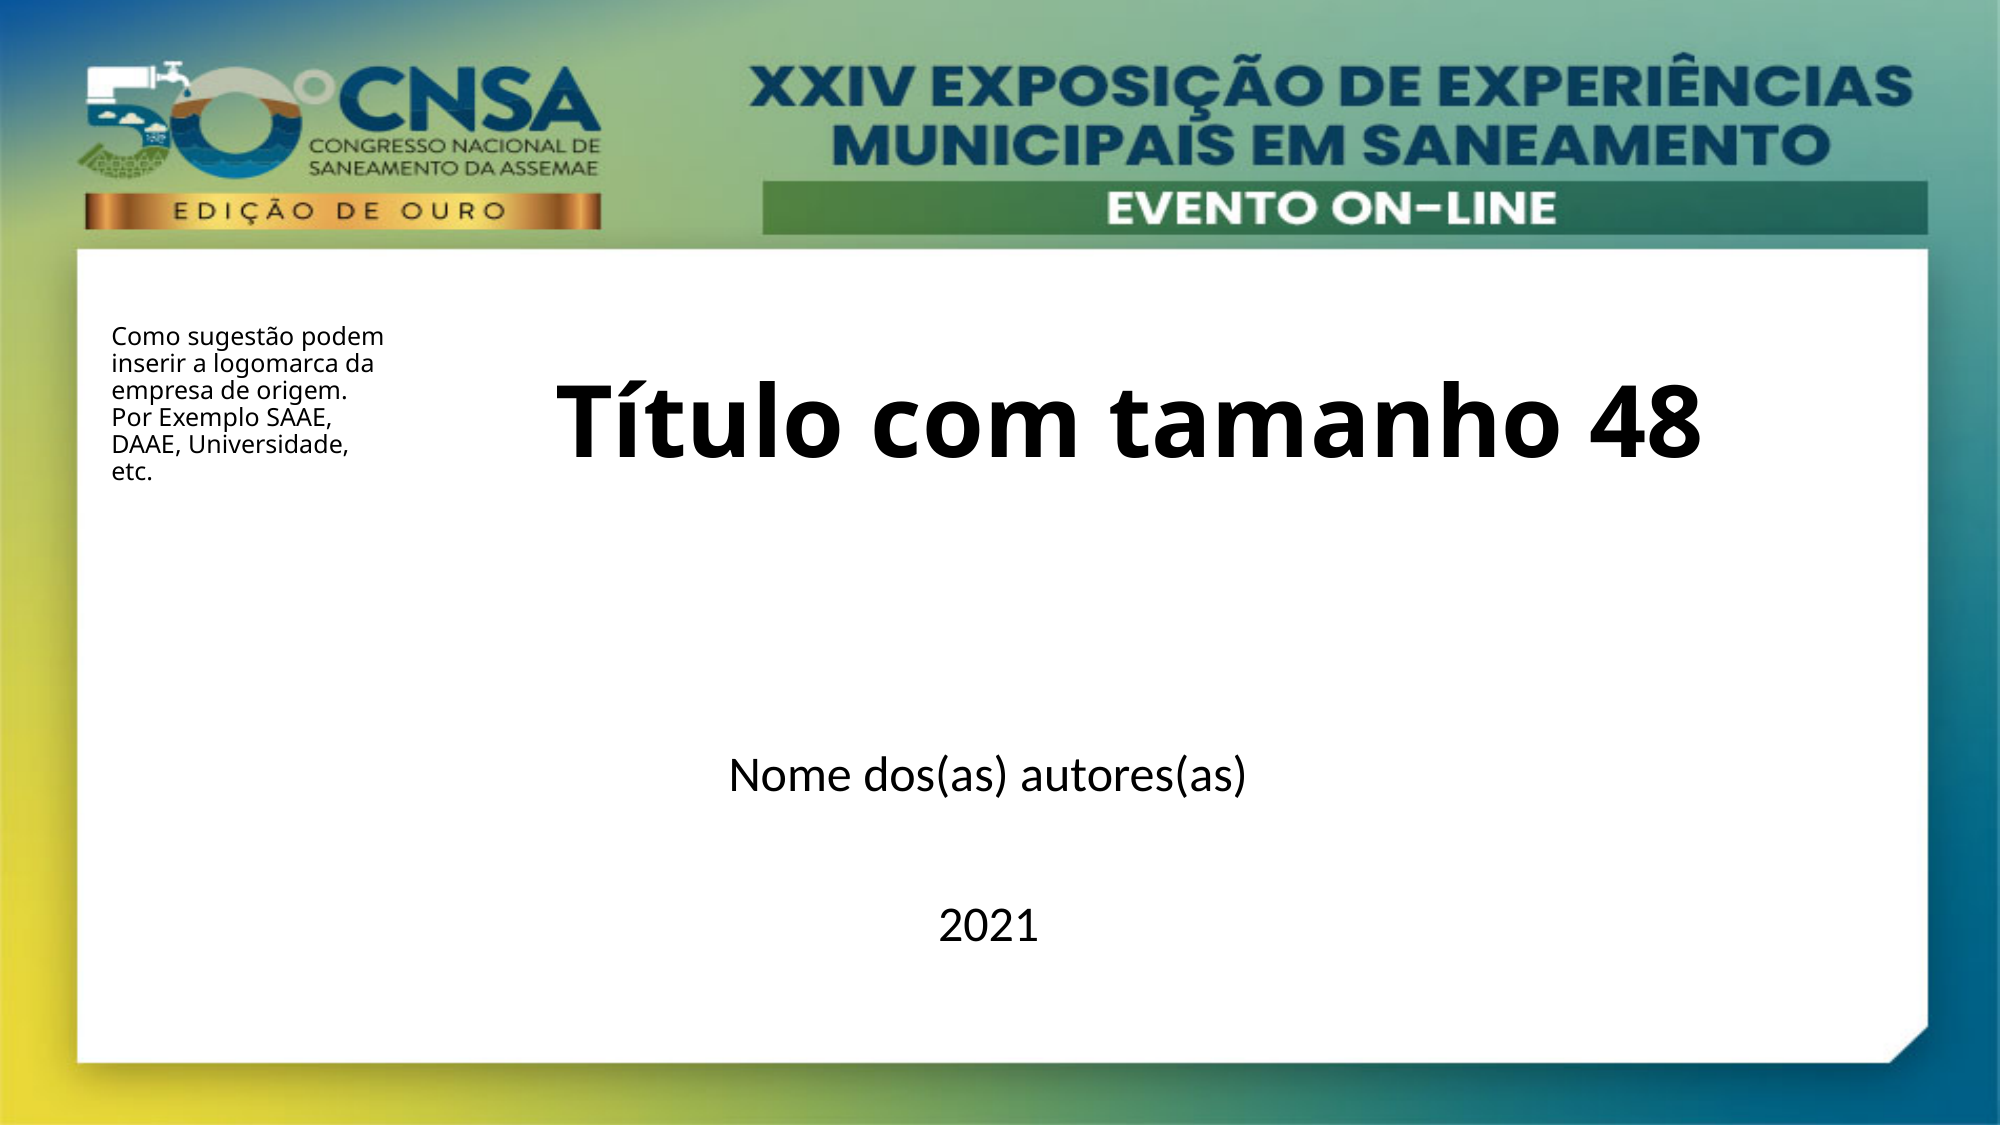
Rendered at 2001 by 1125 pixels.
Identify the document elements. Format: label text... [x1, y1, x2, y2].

picture [0, 0, 2000, 1125]
title Título com tamanho 48 [468, 333, 1793, 555]
text_box Como sugestão podem inserir a logomarca da empresa de origem. Por Exemplo SAAE, DAAE, Universidade, etc. [96, 316, 404, 499]
subtitle Nome dos(as) autores(as) 2021 [286, 740, 1691, 1010]
